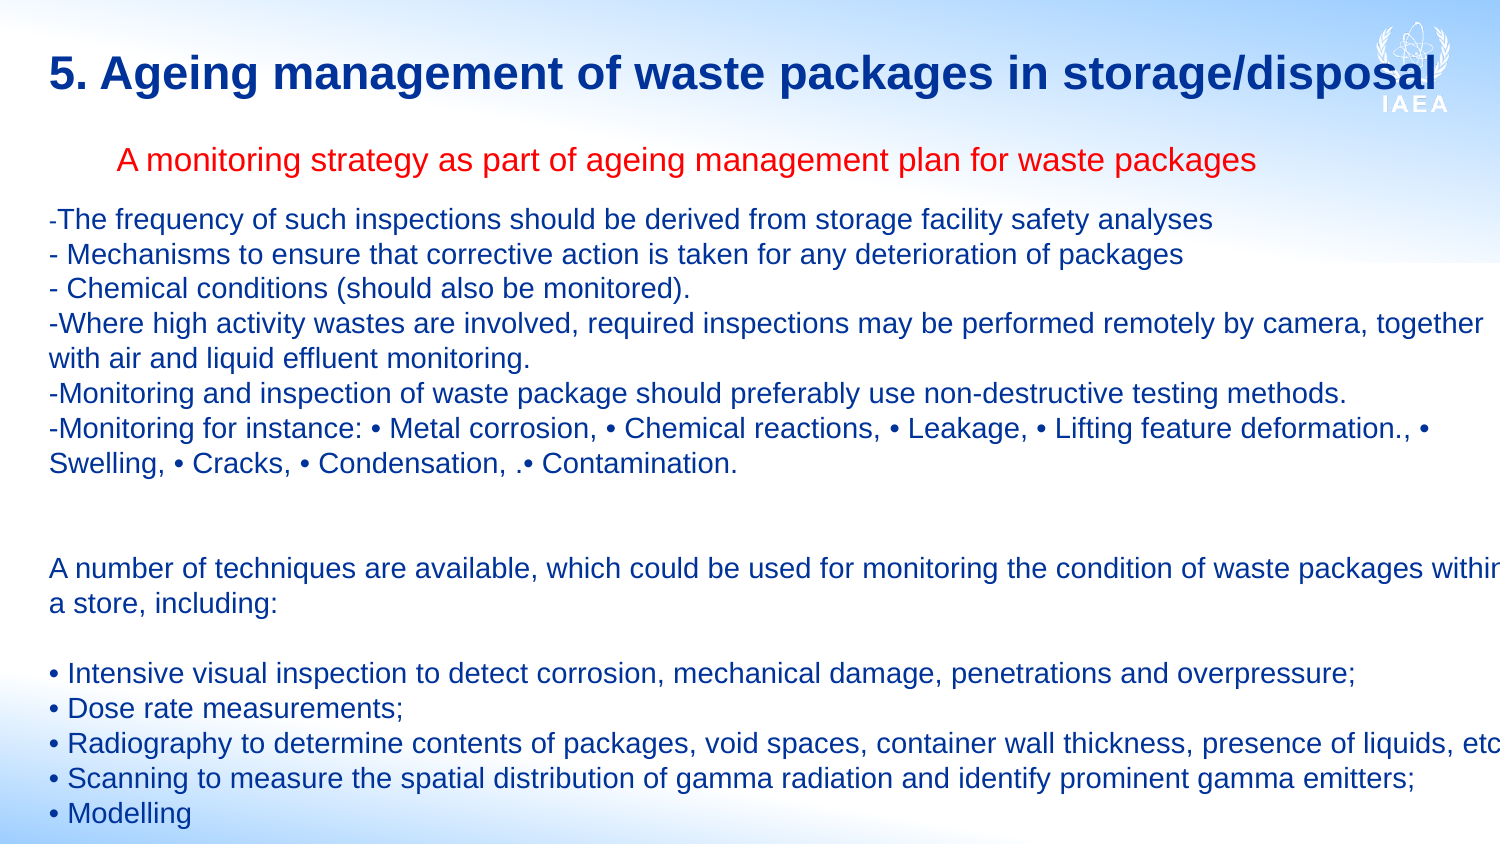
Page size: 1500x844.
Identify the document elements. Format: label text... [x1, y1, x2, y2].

text_box A monitoring strategy as part of ageing management plan for waste packages [101, 130, 1474, 186]
text_box -The frequency of such inspections should be derived from storage facility safety analyses - Mechanisms to ensure that corrective action is taken for any deterioration of packages - Chemical conditions (should also be monitored). -Where high activity wastes are involved, required inspections may be performed remotely by camera, together with air and liquid effluent monitoring. -Monitoring and inspection of waste package should preferably use non-destructive testing methods. -Monitoring for instance: • Metal corrosion, • Chemical reactions, • Leakage, • Lifting feature deformation., • Swelling, • Cracks, • Condensation, .• Contamination. A number of techniques are available, which could be used for monitoring the condition of waste packages within a store, including: • Intensive visual inspection to detect corrosion, mechanical damage, penetrations and overpressure; • Dose rate measurements; • Radiography to determine contents of packages, void spaces, container wall thickness, presence of liquids, etc.; • Scanning to measure the spatial distribution of gamma radiation and identify prominent gamma emitters; • Modelling [34, 192, 1500, 844]
text_box 5. Ageing management of waste packages in storage/disposal [0, 17, 1500, 125]
